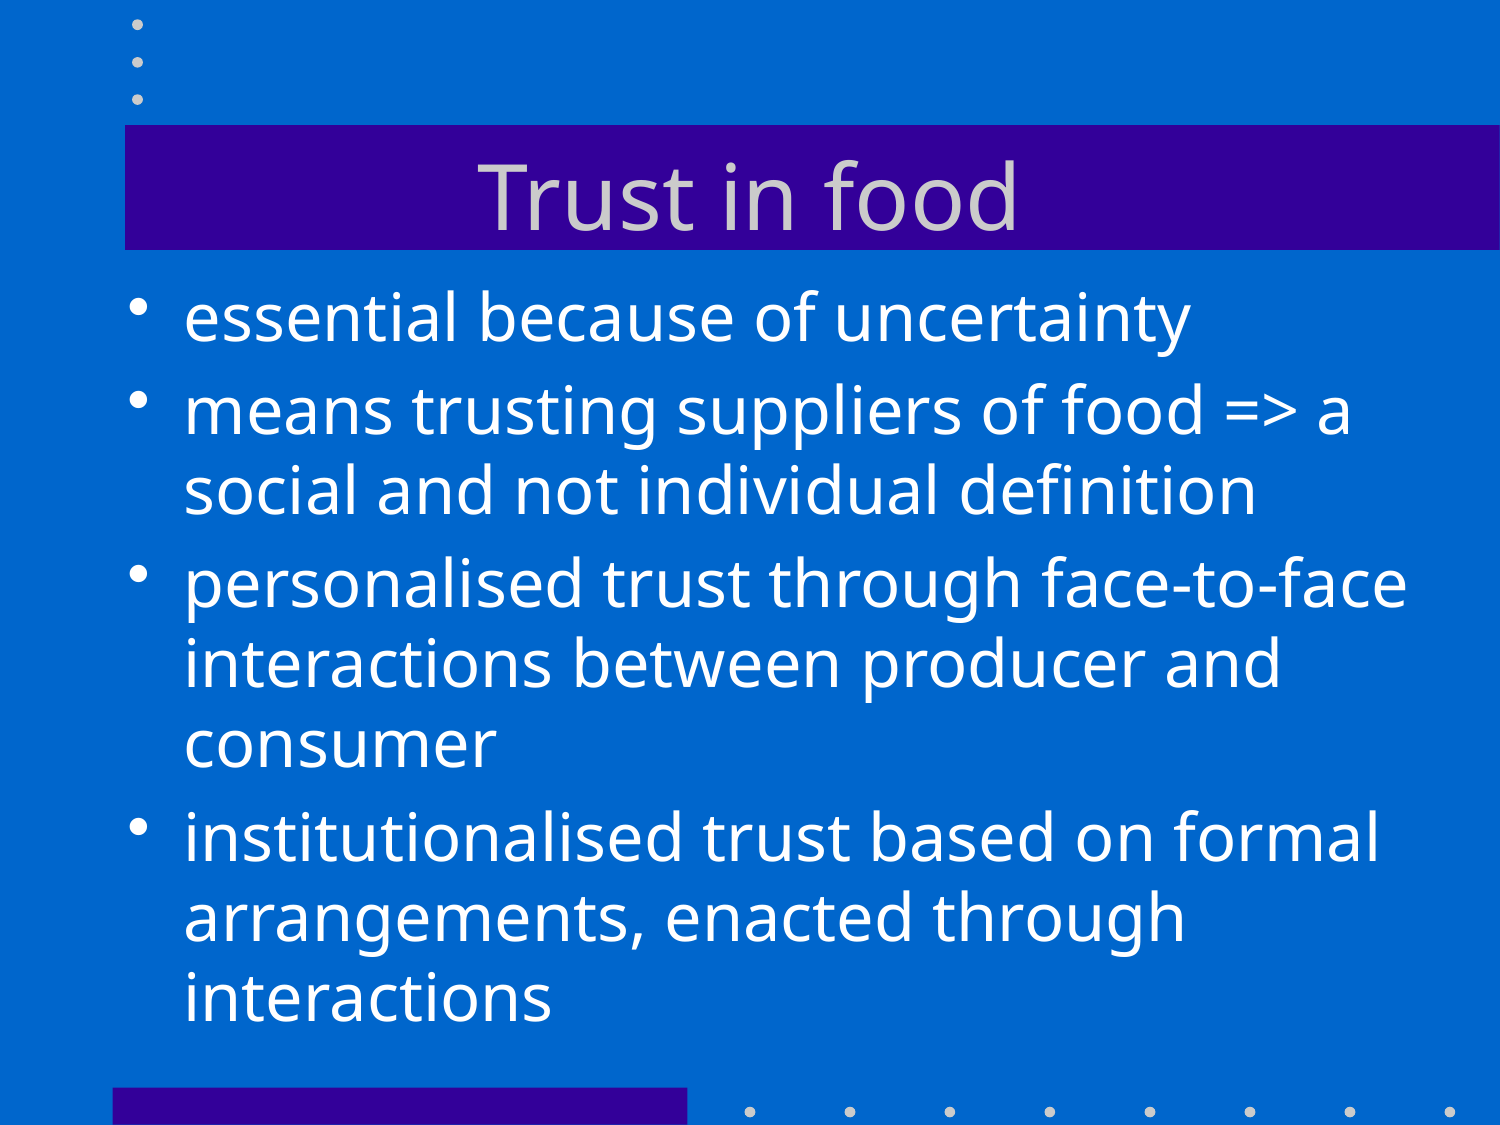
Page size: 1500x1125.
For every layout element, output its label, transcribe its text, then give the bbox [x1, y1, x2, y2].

title Trust in food [112, 99, 1388, 267]
list essential because of uncertainty means trusting suppliers of food => a social and not individual definition personalised trust through face-to-face interactions between producer and consumer institutionalised trust based on formal arrangements, enacted through interactions [112, 267, 1447, 943]
